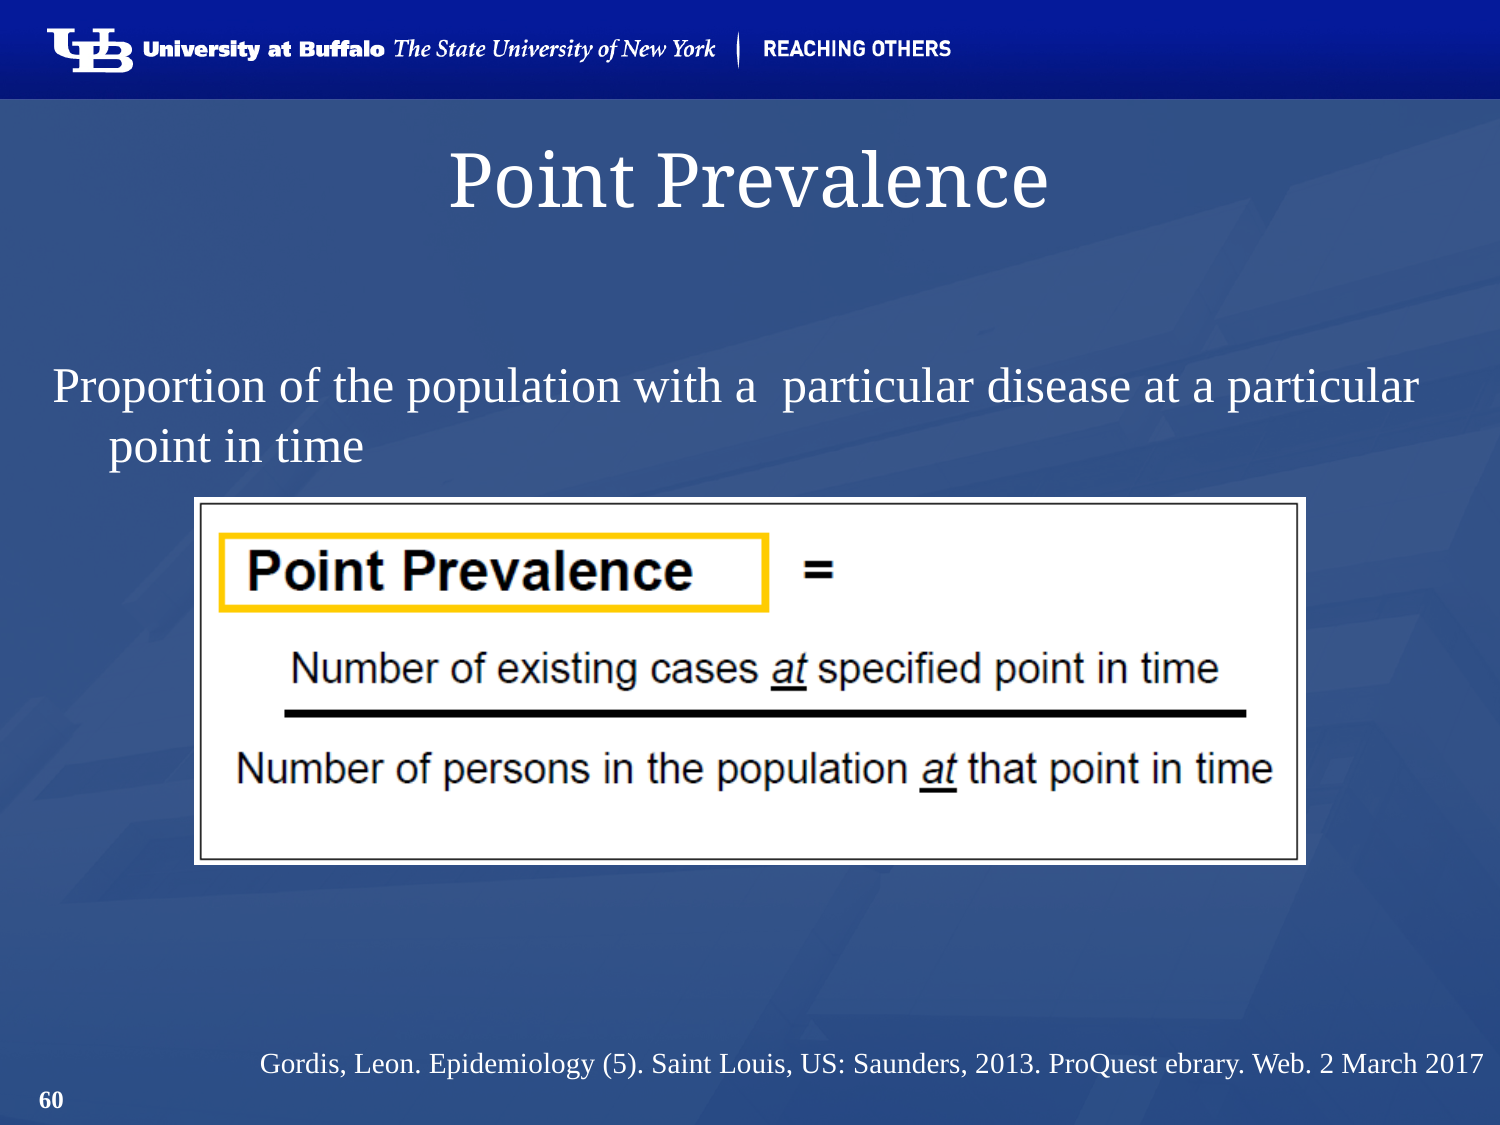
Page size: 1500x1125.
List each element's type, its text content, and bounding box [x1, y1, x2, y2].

text_box Gordis, Leon. Epidemiology (5). Saint Louis, US: Saunders, 2013. ProQuest ebrary. Web. 2 March 2017 [0, 1036, 1500, 1087]
picture [194, 497, 1306, 866]
title Point Prevalence [37, 125, 1463, 250]
picture [0, 0, 1500, 99]
slide_number 60 [3, 1075, 79, 1123]
list Proportion of the population with a particular disease at a particular point in time [37, 275, 1463, 1036]
